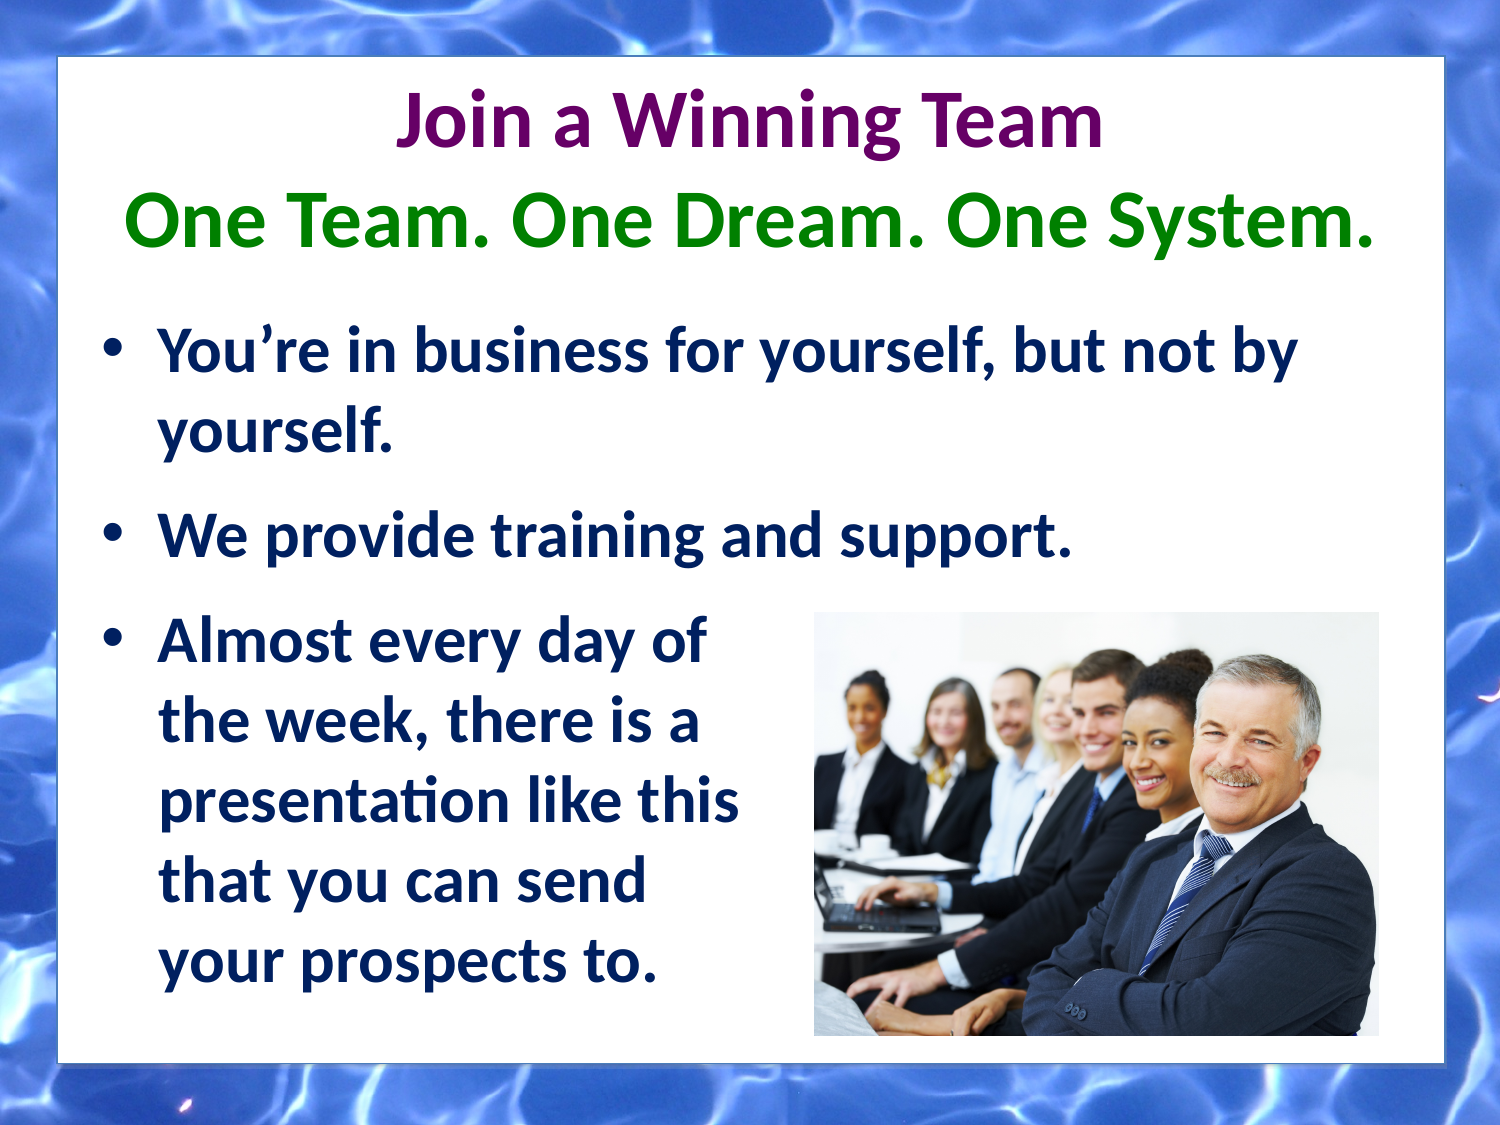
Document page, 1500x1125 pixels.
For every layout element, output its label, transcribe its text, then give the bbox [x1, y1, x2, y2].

text_box Join a Winning Team One Team. One Dream. One System. [57, 56, 1446, 269]
text_box You’re in business for yourself, but not by yourself. We provide training and support. Almost every day of the week, there is a presentation like this that you can send your prospects to. [86, 298, 1389, 1094]
text_box [57, 269, 1446, 1064]
picture [0, 0, 1500, 1125]
